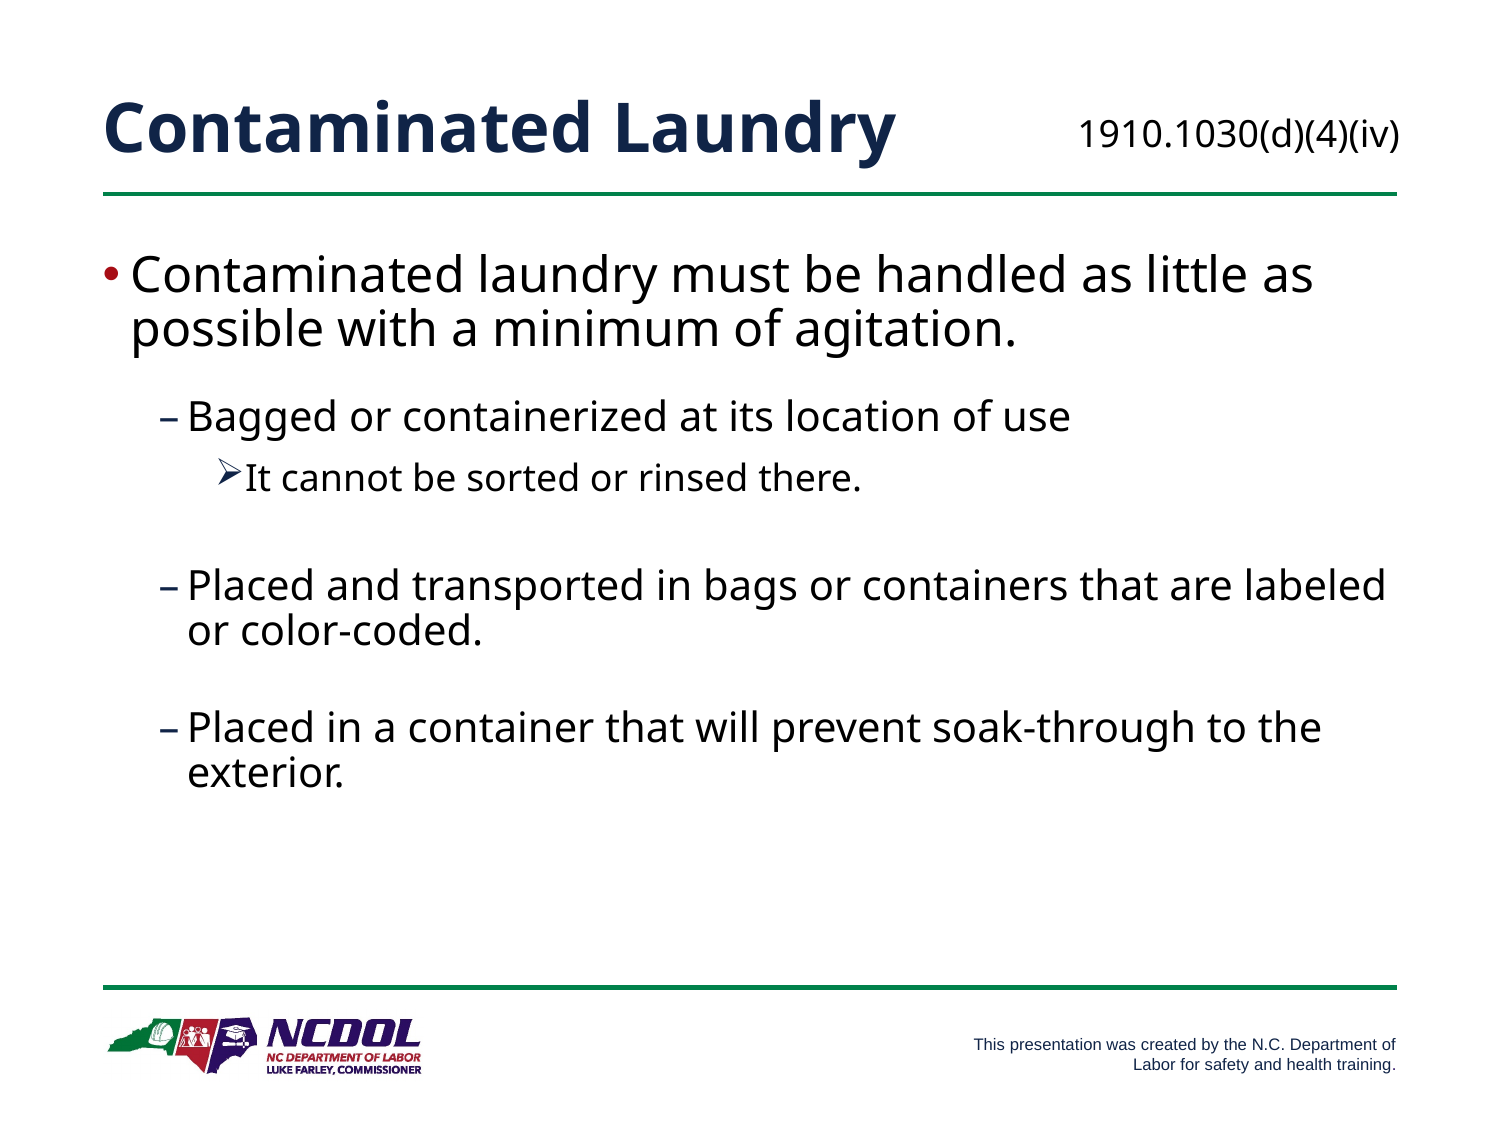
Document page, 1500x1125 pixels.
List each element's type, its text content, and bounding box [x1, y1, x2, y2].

title Contaminated Laundry [87, 69, 1075, 175]
text_box 1910.1030(d)(4)(iv) [1062, 102, 1438, 162]
picture [103, 1009, 424, 1082]
list Contaminated laundry must be handled as little as possible with a minimum of agitation. Bagged or containerized at its location of use It cannot be sorted or rinsed there. Placed and transported in bags or containers that are labeled or color-coded. Placed in a container that will prevent soak-through to the exterior. [87, 241, 1413, 950]
